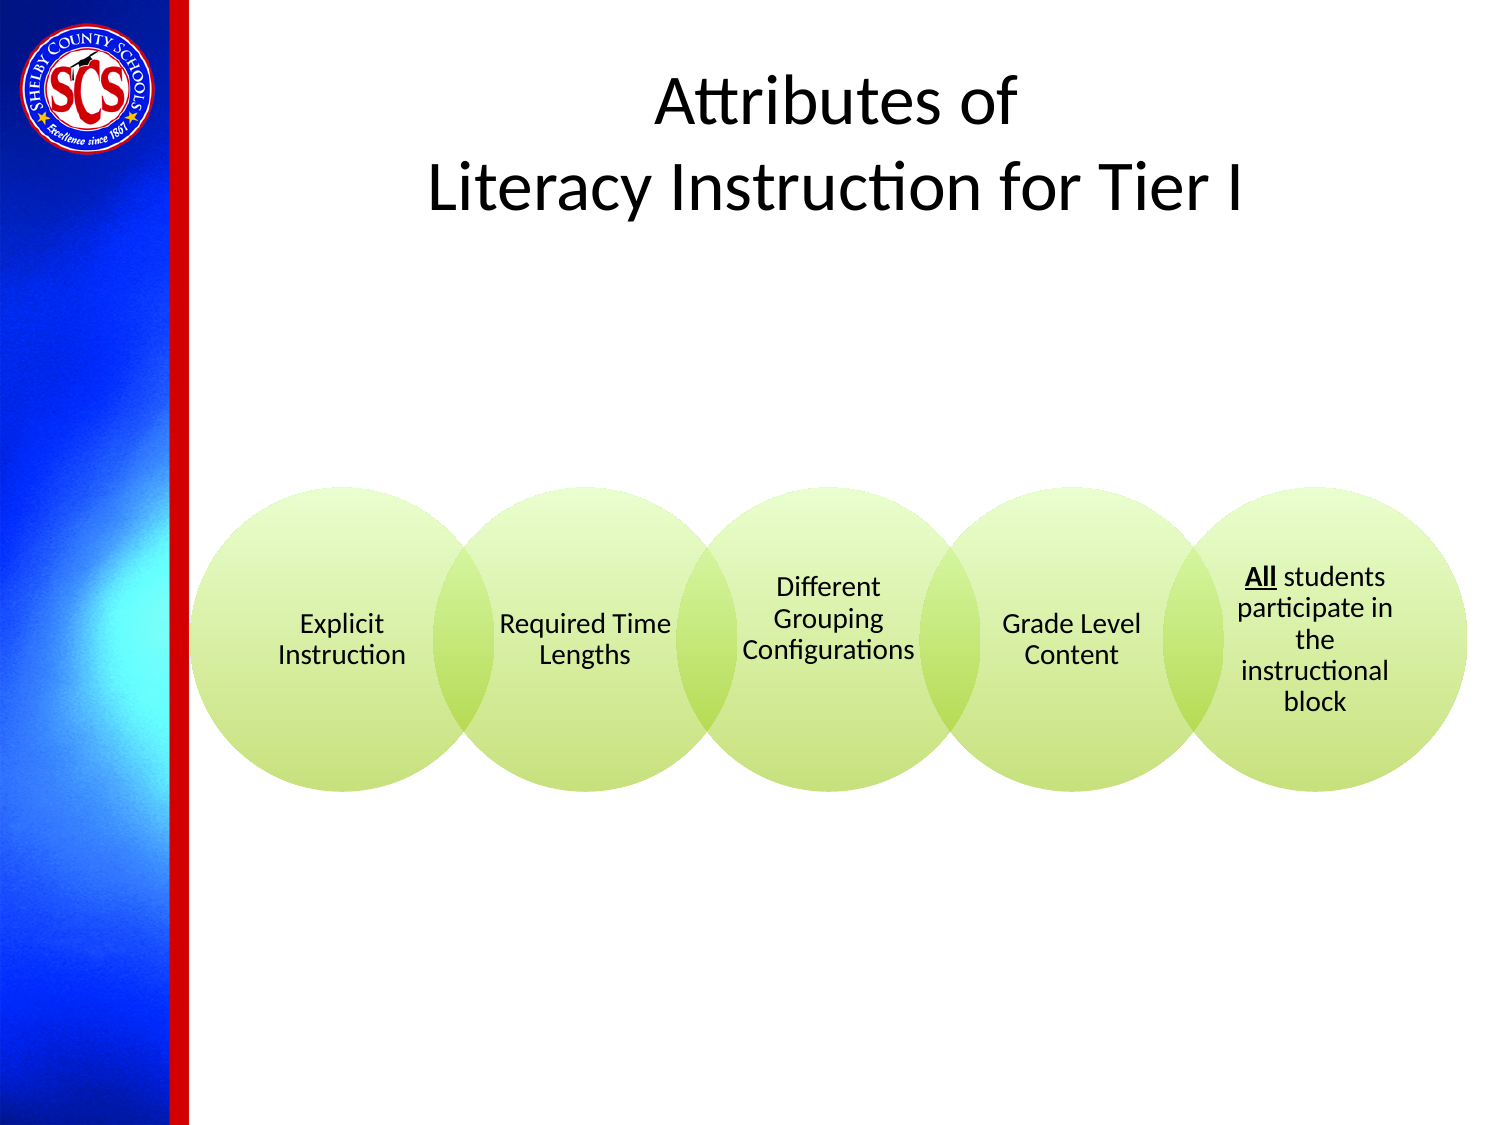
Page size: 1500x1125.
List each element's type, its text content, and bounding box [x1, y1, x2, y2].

picture [0, 0, 1500, 1125]
title Attributes of Literacy Instruction for Tier I [189, 45, 1500, 233]
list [189, 210, 1468, 1070]
